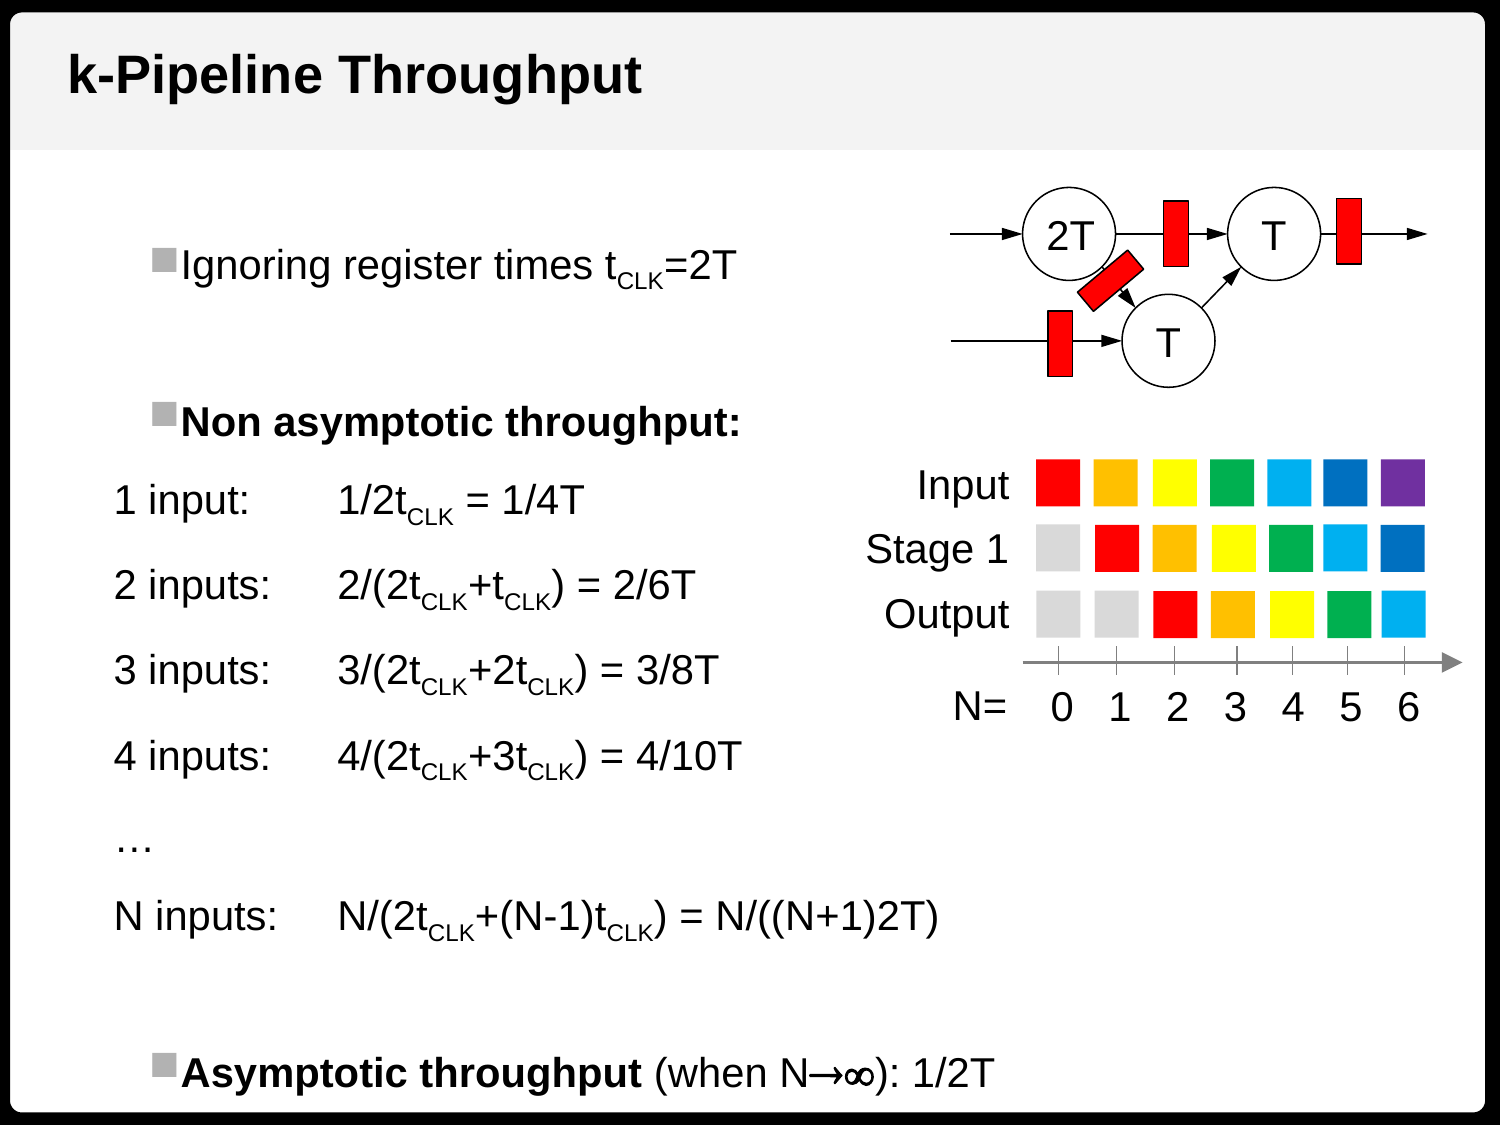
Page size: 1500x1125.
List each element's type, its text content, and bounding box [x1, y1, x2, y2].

text_box [1270, 591, 1315, 639]
text_box N= [937, 671, 1023, 737]
text_box [1036, 590, 1081, 638]
text_box [1381, 590, 1426, 638]
text_box 0 1 2 3 4 5 6 [1024, 671, 1447, 737]
text_box [1327, 591, 1372, 639]
text_box Output [869, 579, 1025, 645]
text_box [949, 187, 1428, 388]
text_box Ignoring register times tCLK=2T Non asymptotic throughput: 1 input: 1/2tCLK = 1/4T 2 inputs: 2/(2tCLK+tCLK) = 2/6T 3 inputs: 3/(2tCLK+2tCLK) = 3/8T 4 inputs: 4/(2tCLK+3tCLK) = 4/10T … N inputs: N/(2tCLK+(N-1)tCLK) = N/((N+1)2T) Asymptotic throughput (when N): 1/2T [41, 201, 1450, 1104]
text_box Input [901, 450, 1025, 514]
text_box Stage 1 [850, 514, 1025, 580]
text_box [1210, 591, 1255, 639]
text_box [1094, 590, 1139, 638]
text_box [1035, 459, 1426, 572]
text_box k-Pipeline Throughput [52, 32, 659, 112]
text_box [1153, 591, 1198, 639]
